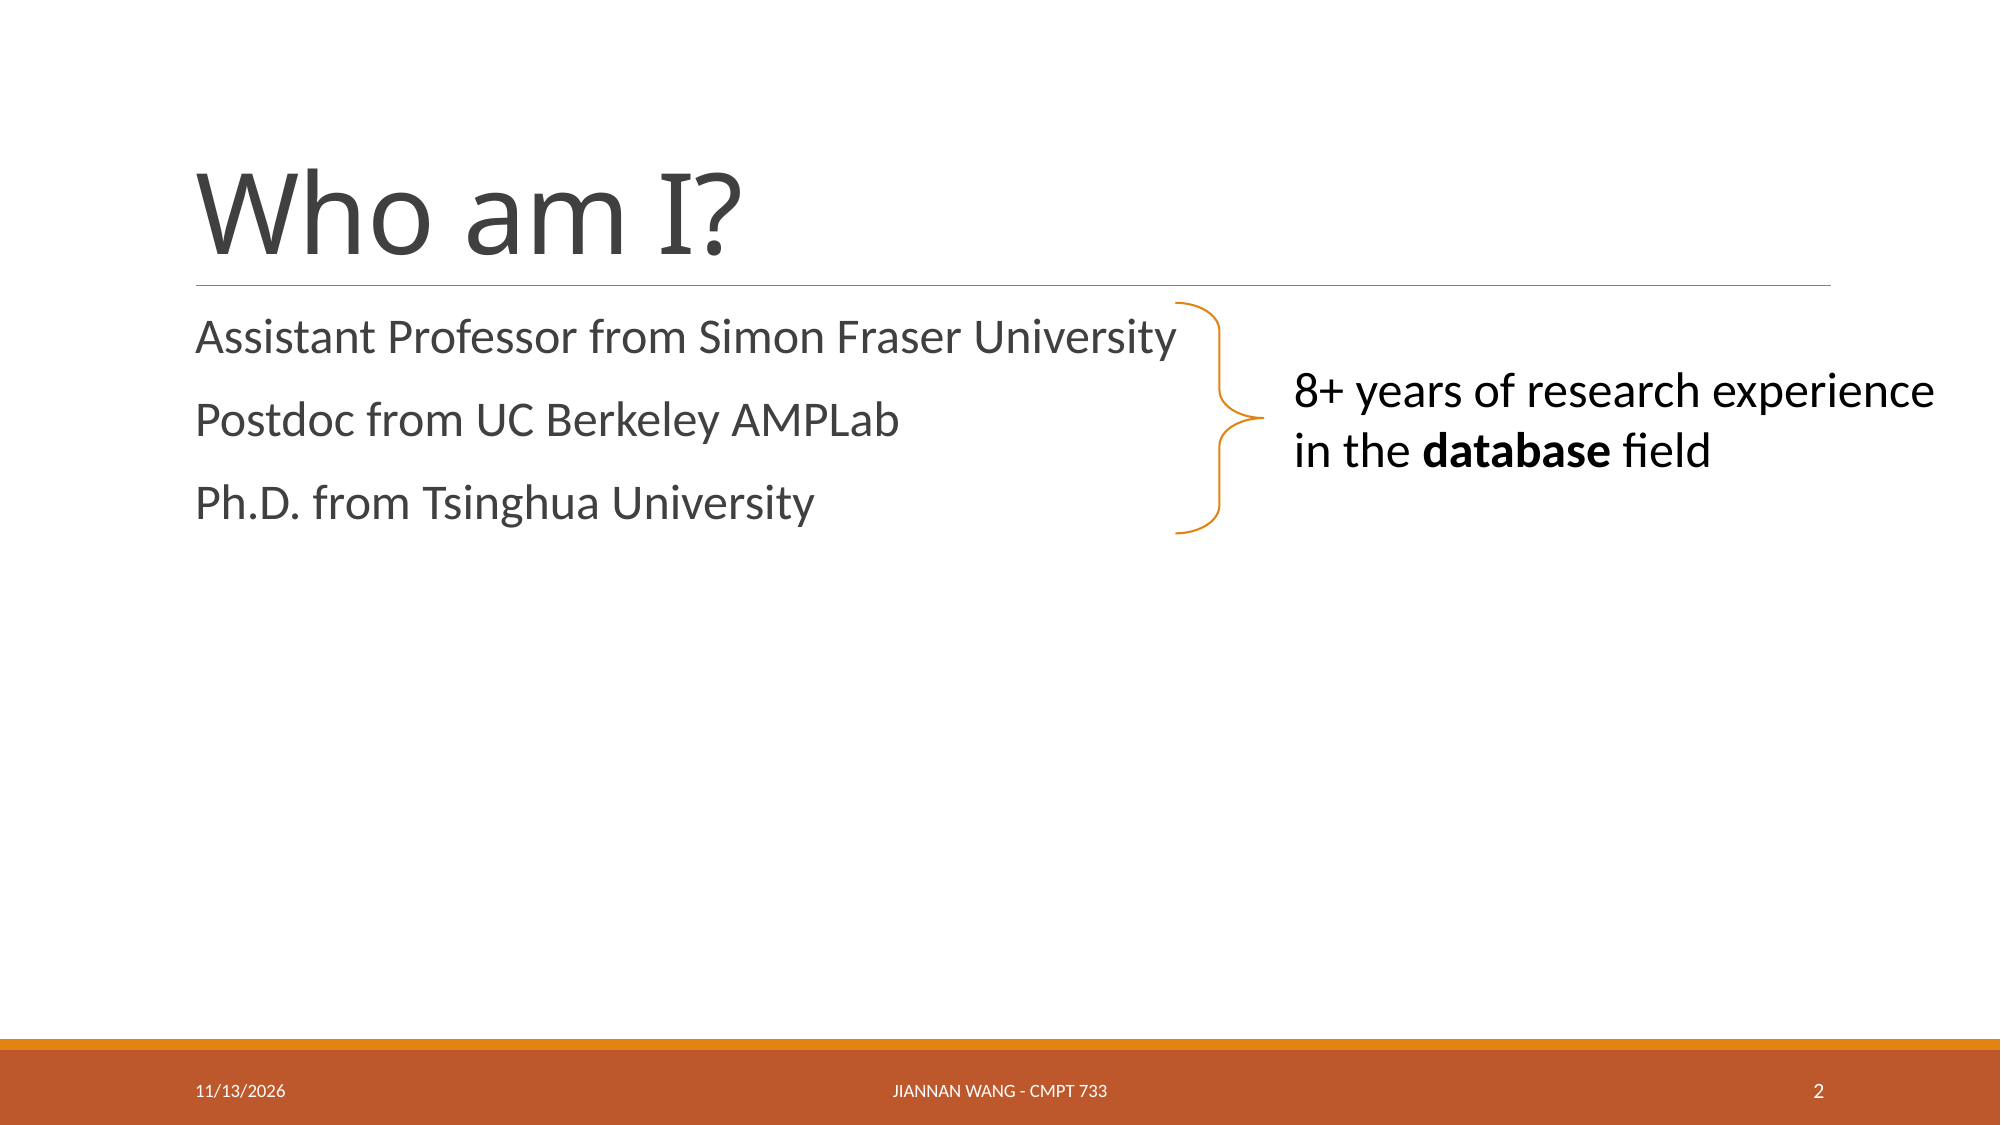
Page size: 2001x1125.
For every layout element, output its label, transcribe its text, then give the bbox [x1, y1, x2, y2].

slide_number 2 [1624, 1059, 1840, 1120]
text_box 8+ years of research experience in the database field [1279, 349, 1986, 485]
footer Jiannan Wang - CMPT 733 [604, 1059, 1396, 1120]
list Assistant Professor from Simon Fraser University Postdoc from UC Berkeley AMPLab Ph.D. from Tsinghua University [180, 302, 1830, 963]
text_box [1175, 301, 1265, 535]
title Who am I? [180, 47, 1830, 285]
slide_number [180, 1059, 586, 1120]
